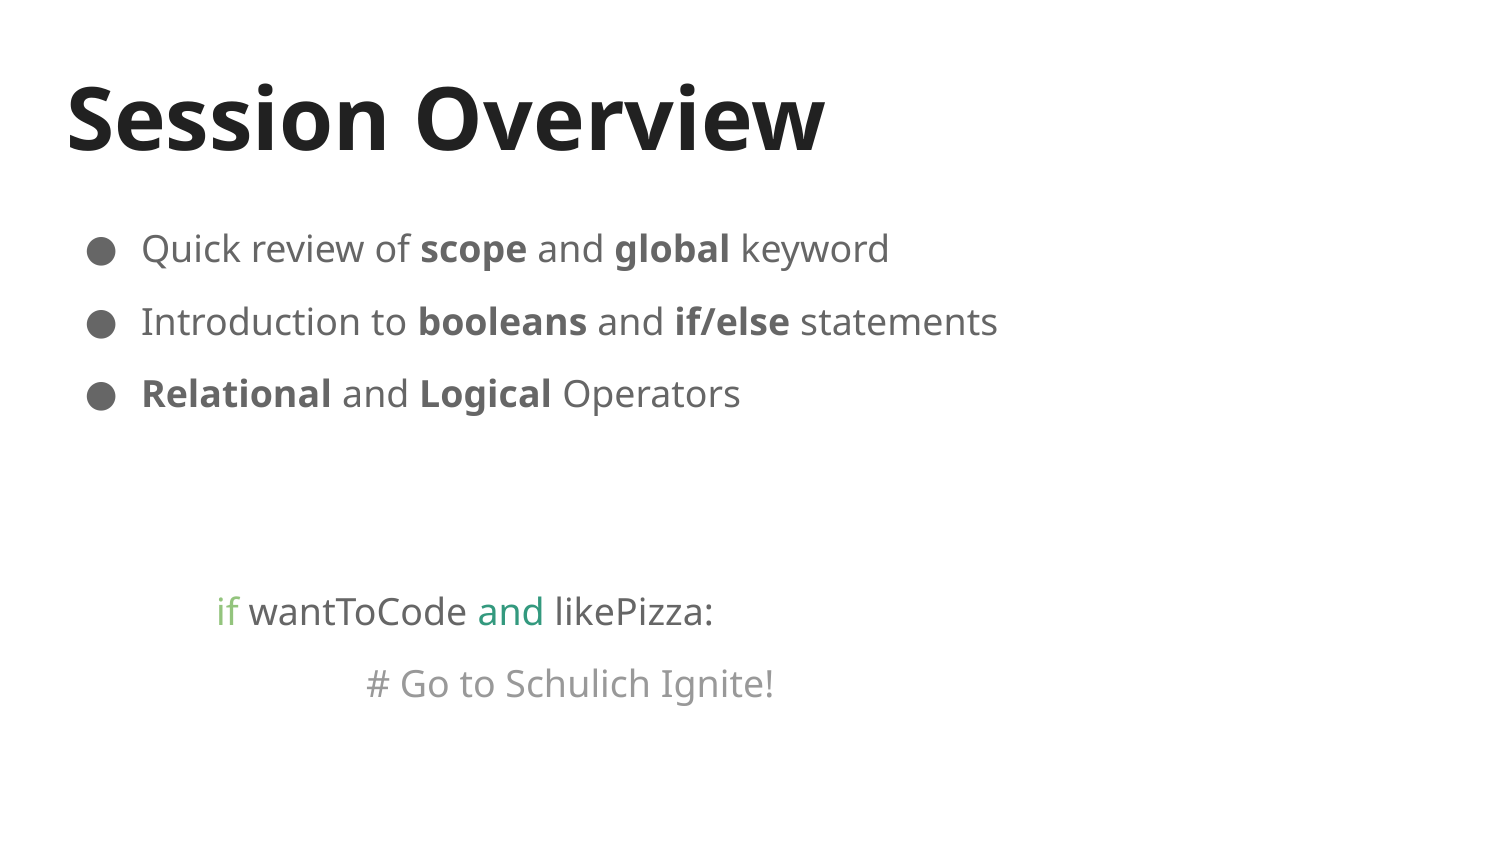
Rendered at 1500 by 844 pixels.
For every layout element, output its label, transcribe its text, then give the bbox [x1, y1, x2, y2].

title Session Overview [51, 48, 1449, 180]
list Quick review of scope and global keyword Introduction to booleans and if/else statements Relational and Logical Operators if wantToCode and likePizza: # Go to Schulich Ignite! [51, 203, 1449, 751]
